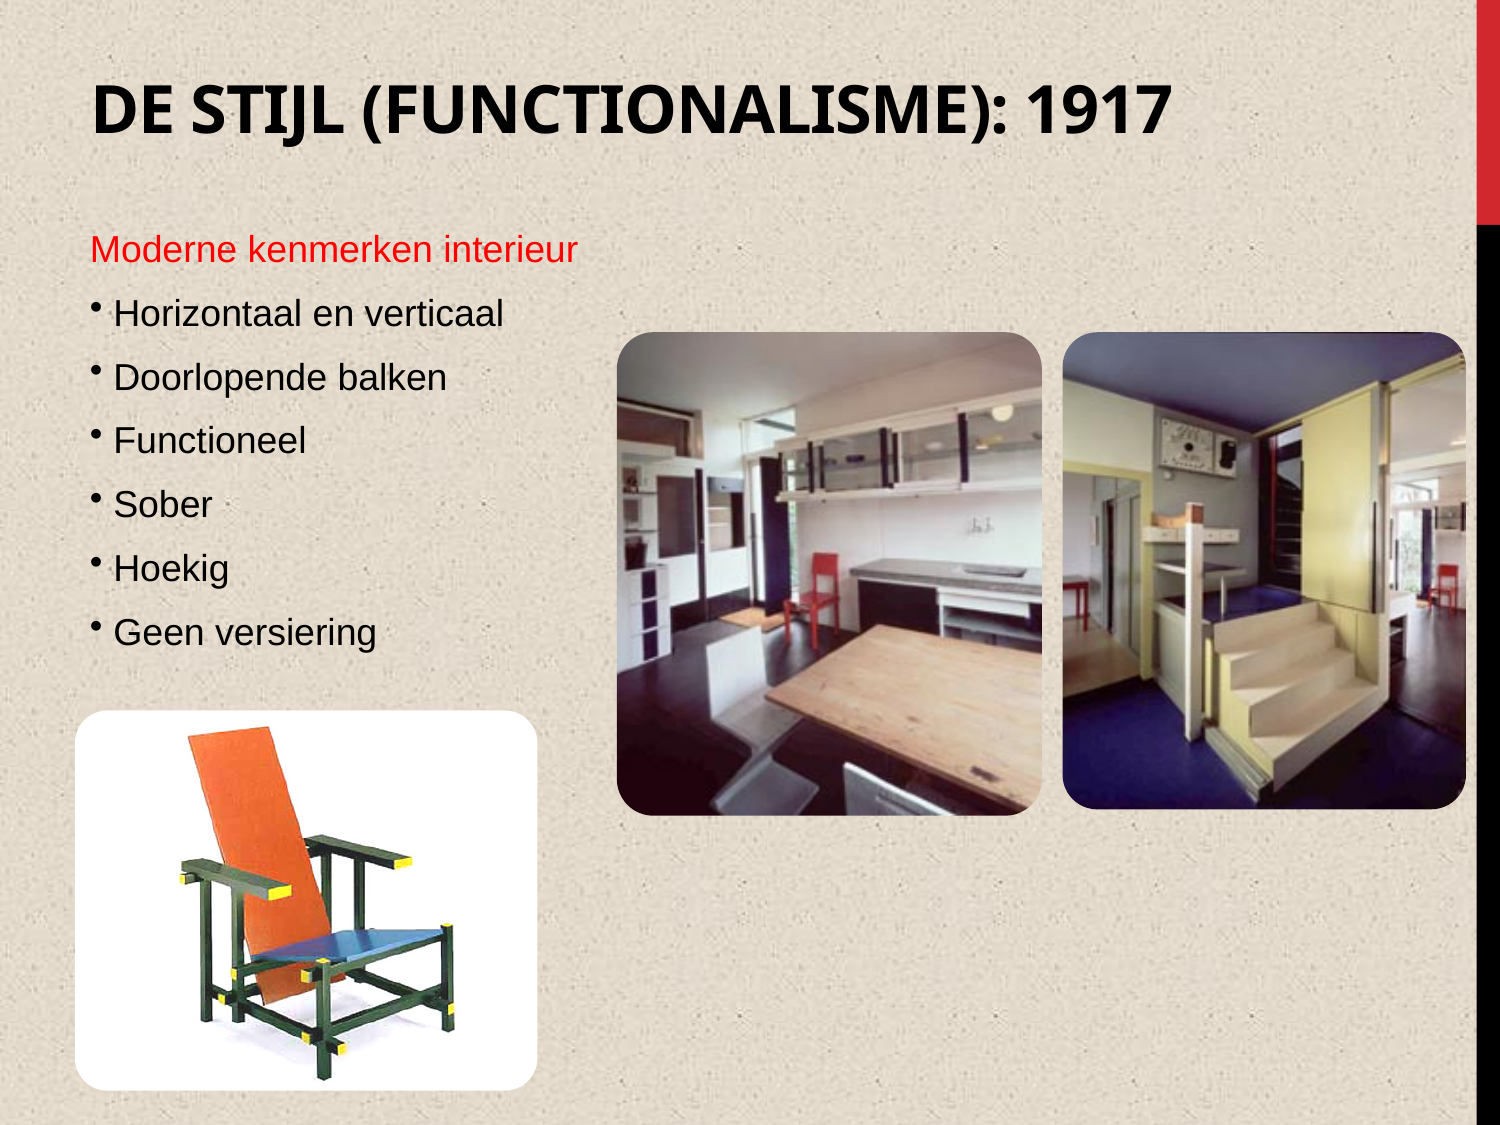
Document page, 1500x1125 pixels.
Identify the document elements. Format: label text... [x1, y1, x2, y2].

text_box De Stijl (functionalisme): 1917 [75, 48, 1492, 154]
text_box Moderne kenmerken interieur Horizontaal en verticaal Doorlopende balken Functioneel Sober Hoekig Geen versiering [74, 153, 688, 661]
picture [0, 0, 1476, 1125]
